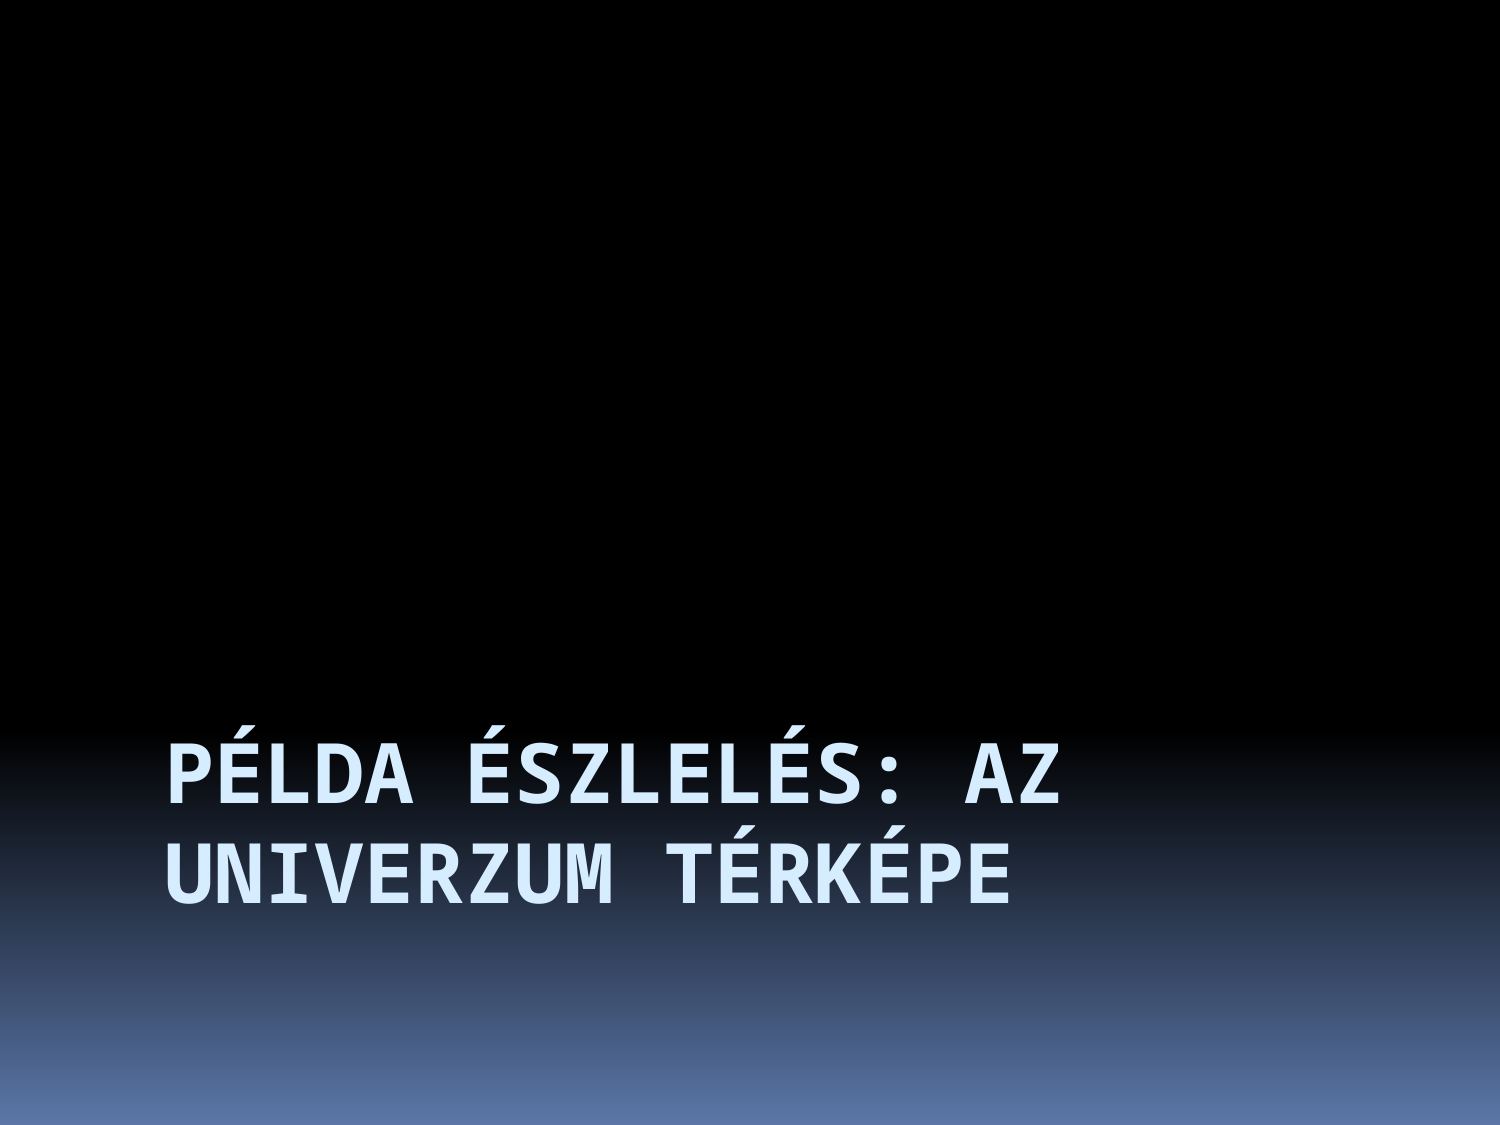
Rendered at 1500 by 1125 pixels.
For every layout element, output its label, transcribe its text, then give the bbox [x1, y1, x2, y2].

title Példa észlelés: az univerzum térképe [150, 712, 1425, 1037]
